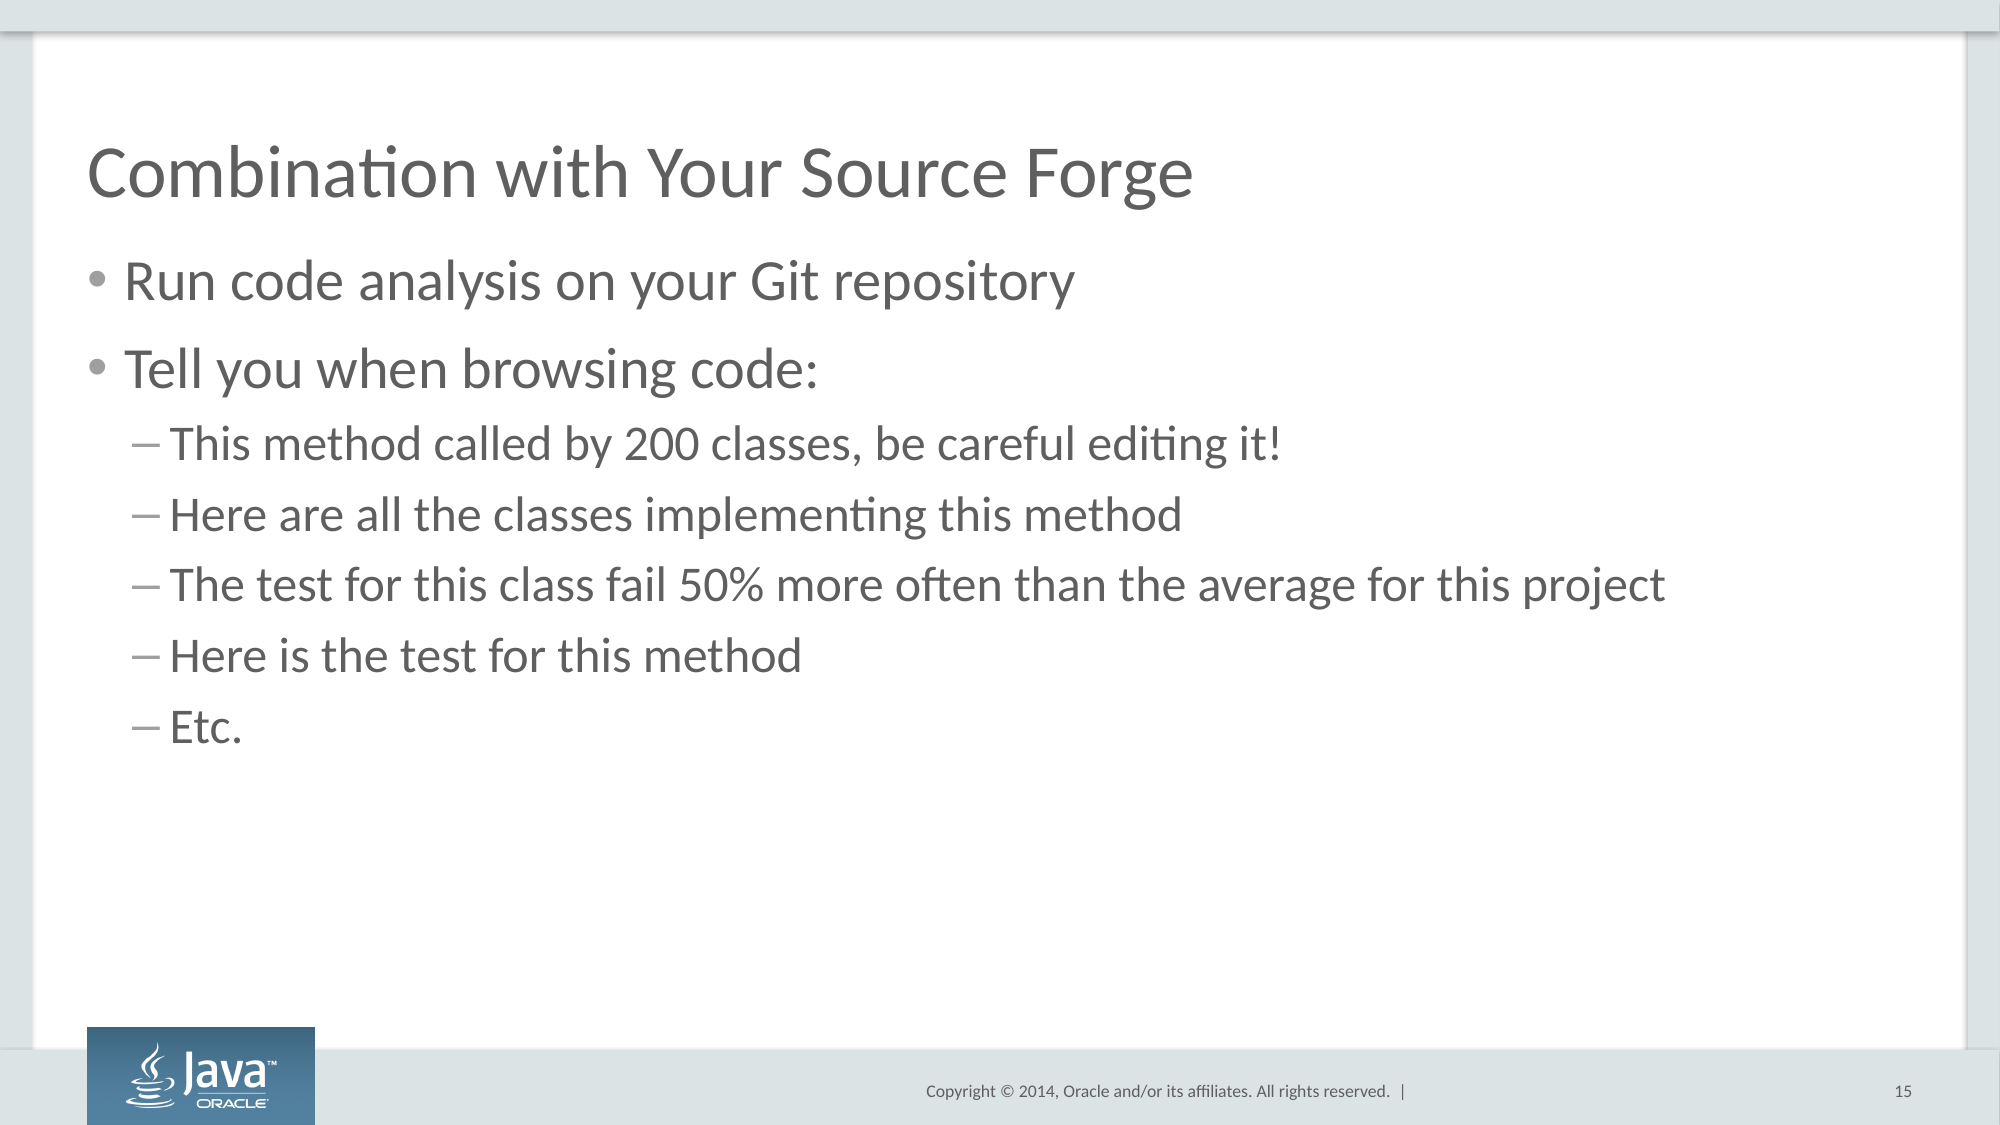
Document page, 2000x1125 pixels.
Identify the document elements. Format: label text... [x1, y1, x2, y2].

list Run code analysis on your Git repository Tell you when browsing code: This method called by 200 classes, be careful editing it! Here are all the classes implementing this method The test for this class fail 50% more often than the average for this project Here is the test for this method Etc. [87, 249, 1913, 975]
picture [87, 1027, 315, 1125]
slide_number 15 [1849, 1075, 1913, 1106]
title Combination with Your Source Forge [87, 66, 1913, 213]
